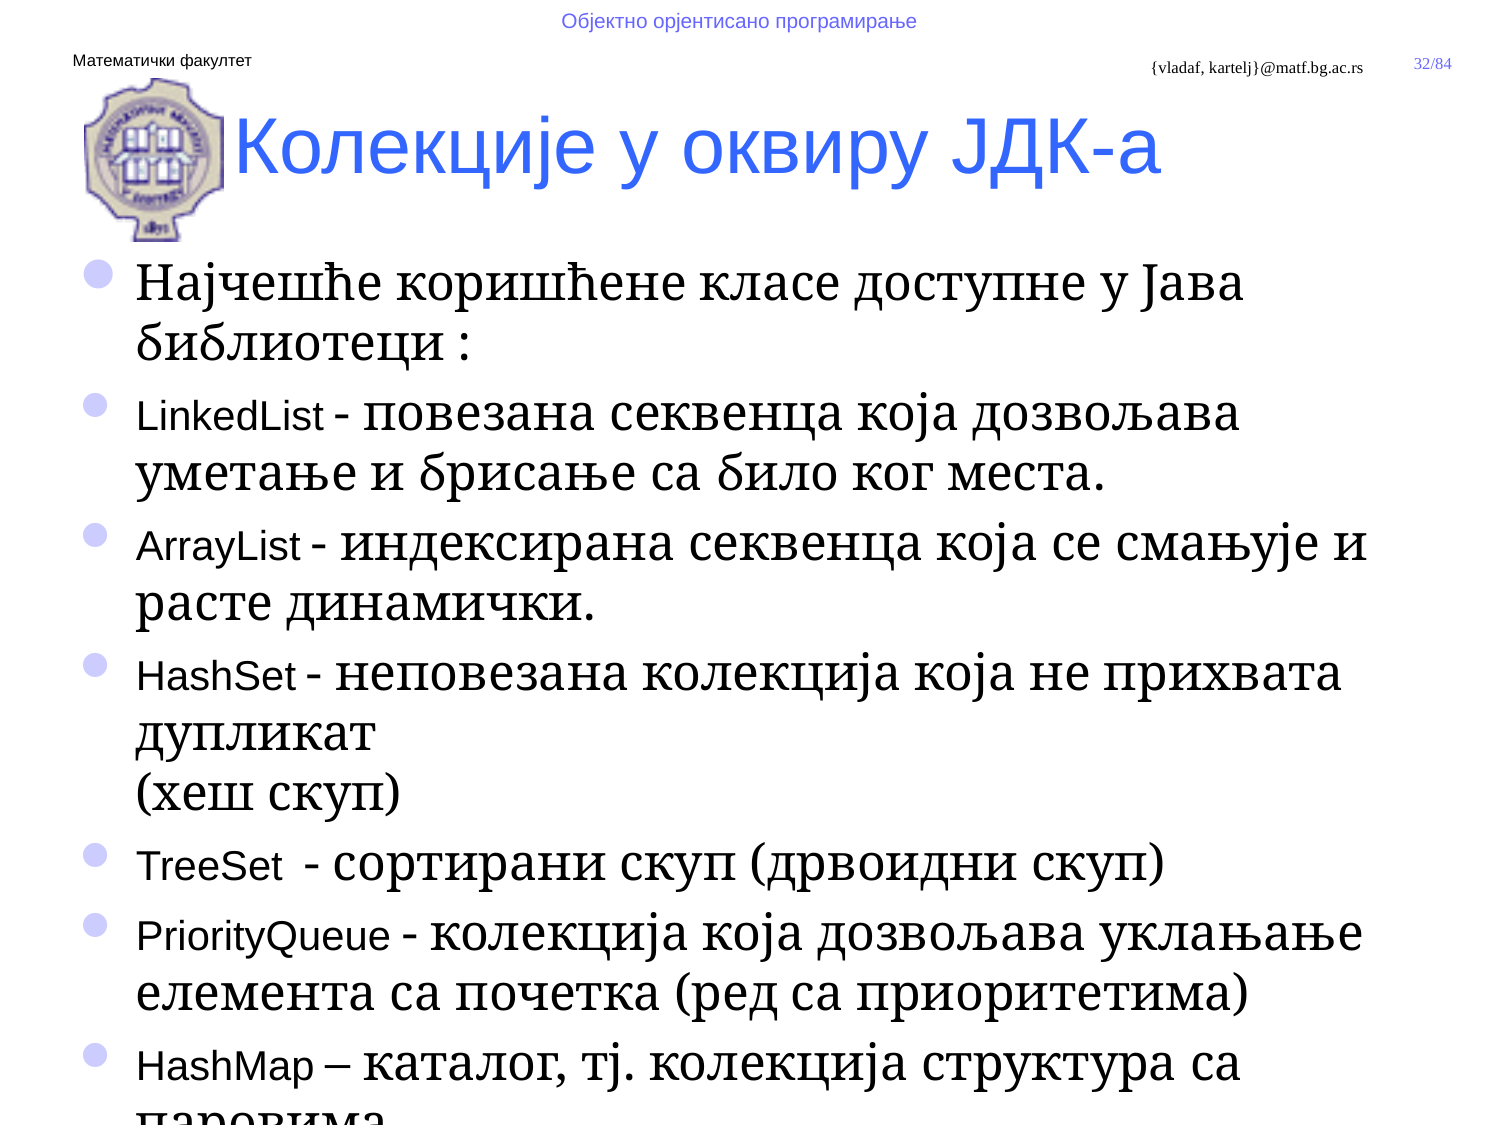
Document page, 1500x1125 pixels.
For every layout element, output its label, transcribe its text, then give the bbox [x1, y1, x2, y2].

text_box Најчешће коришћене класе доступне у Јава библиотеци : LinkedList - повезана секвенца која дозвољава уметање и брисање са било ког места. ArrayList - индексирана секвенца која се смањује и расте динамички. HashSet - неповезана колекција која не прихвата дупликат (хеш скуп) TreeSet - сортирани скуп (дрвоидни скуп) PriorityQueue - колекција која дозвољава уклањање елемента са почетка (ред са приоритетима) HashMap – каталог, тј. колекција структура са паровима кључ/вредност TreeMap - каталог са сортираним кључевима [64, 243, 1483, 979]
text_box Колекције у оквиру ЈДК-а [218, 66, 1500, 217]
picture [84, 78, 224, 242]
